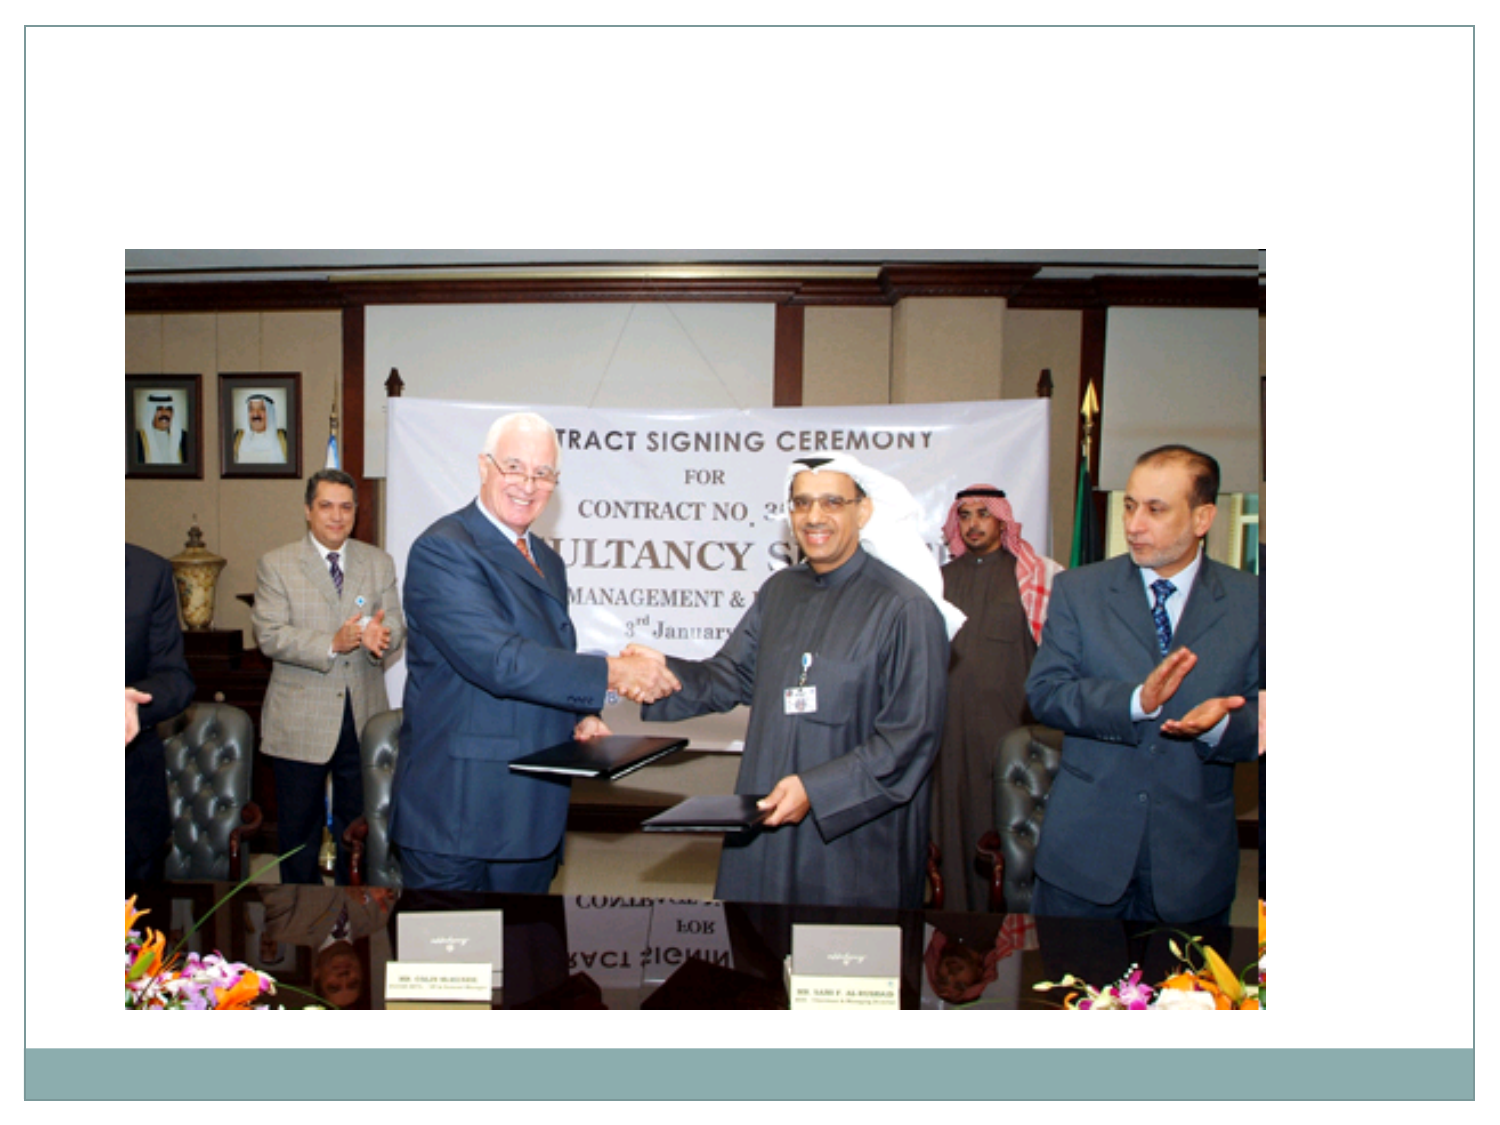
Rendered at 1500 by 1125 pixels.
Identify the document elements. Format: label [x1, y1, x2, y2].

picture [124, 249, 1266, 1010]
